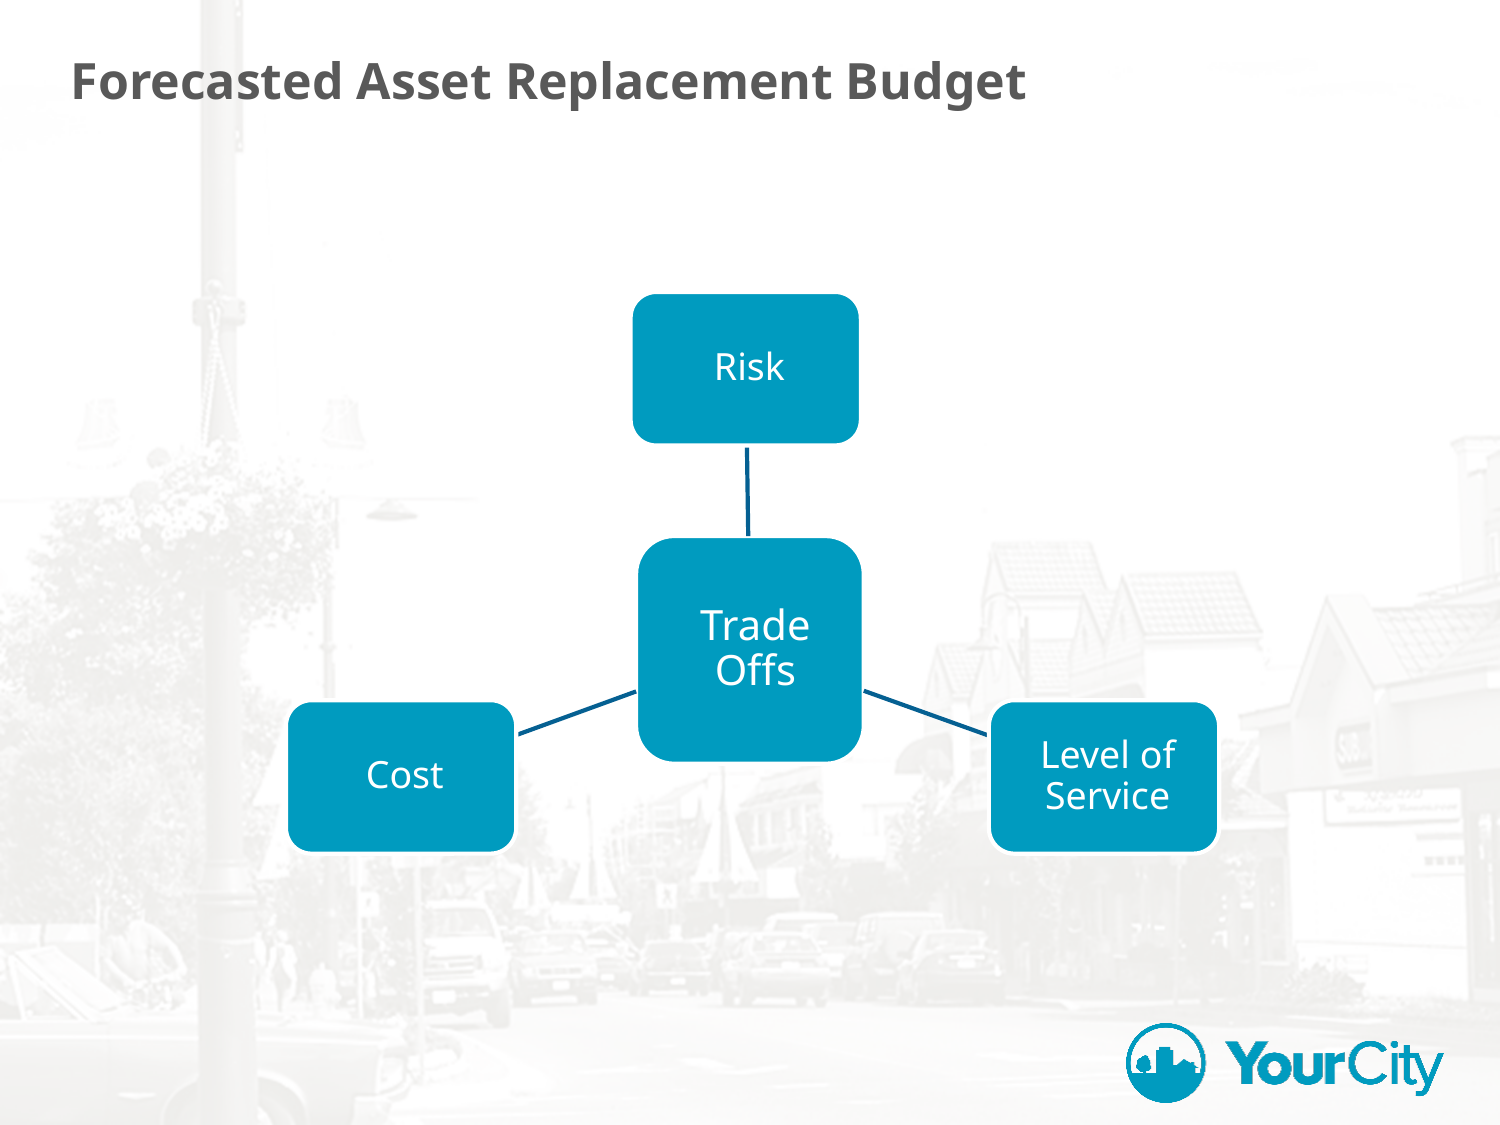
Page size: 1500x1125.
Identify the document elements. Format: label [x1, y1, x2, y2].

picture [0, 0, 1500, 1125]
text_box [194, 182, 1305, 943]
